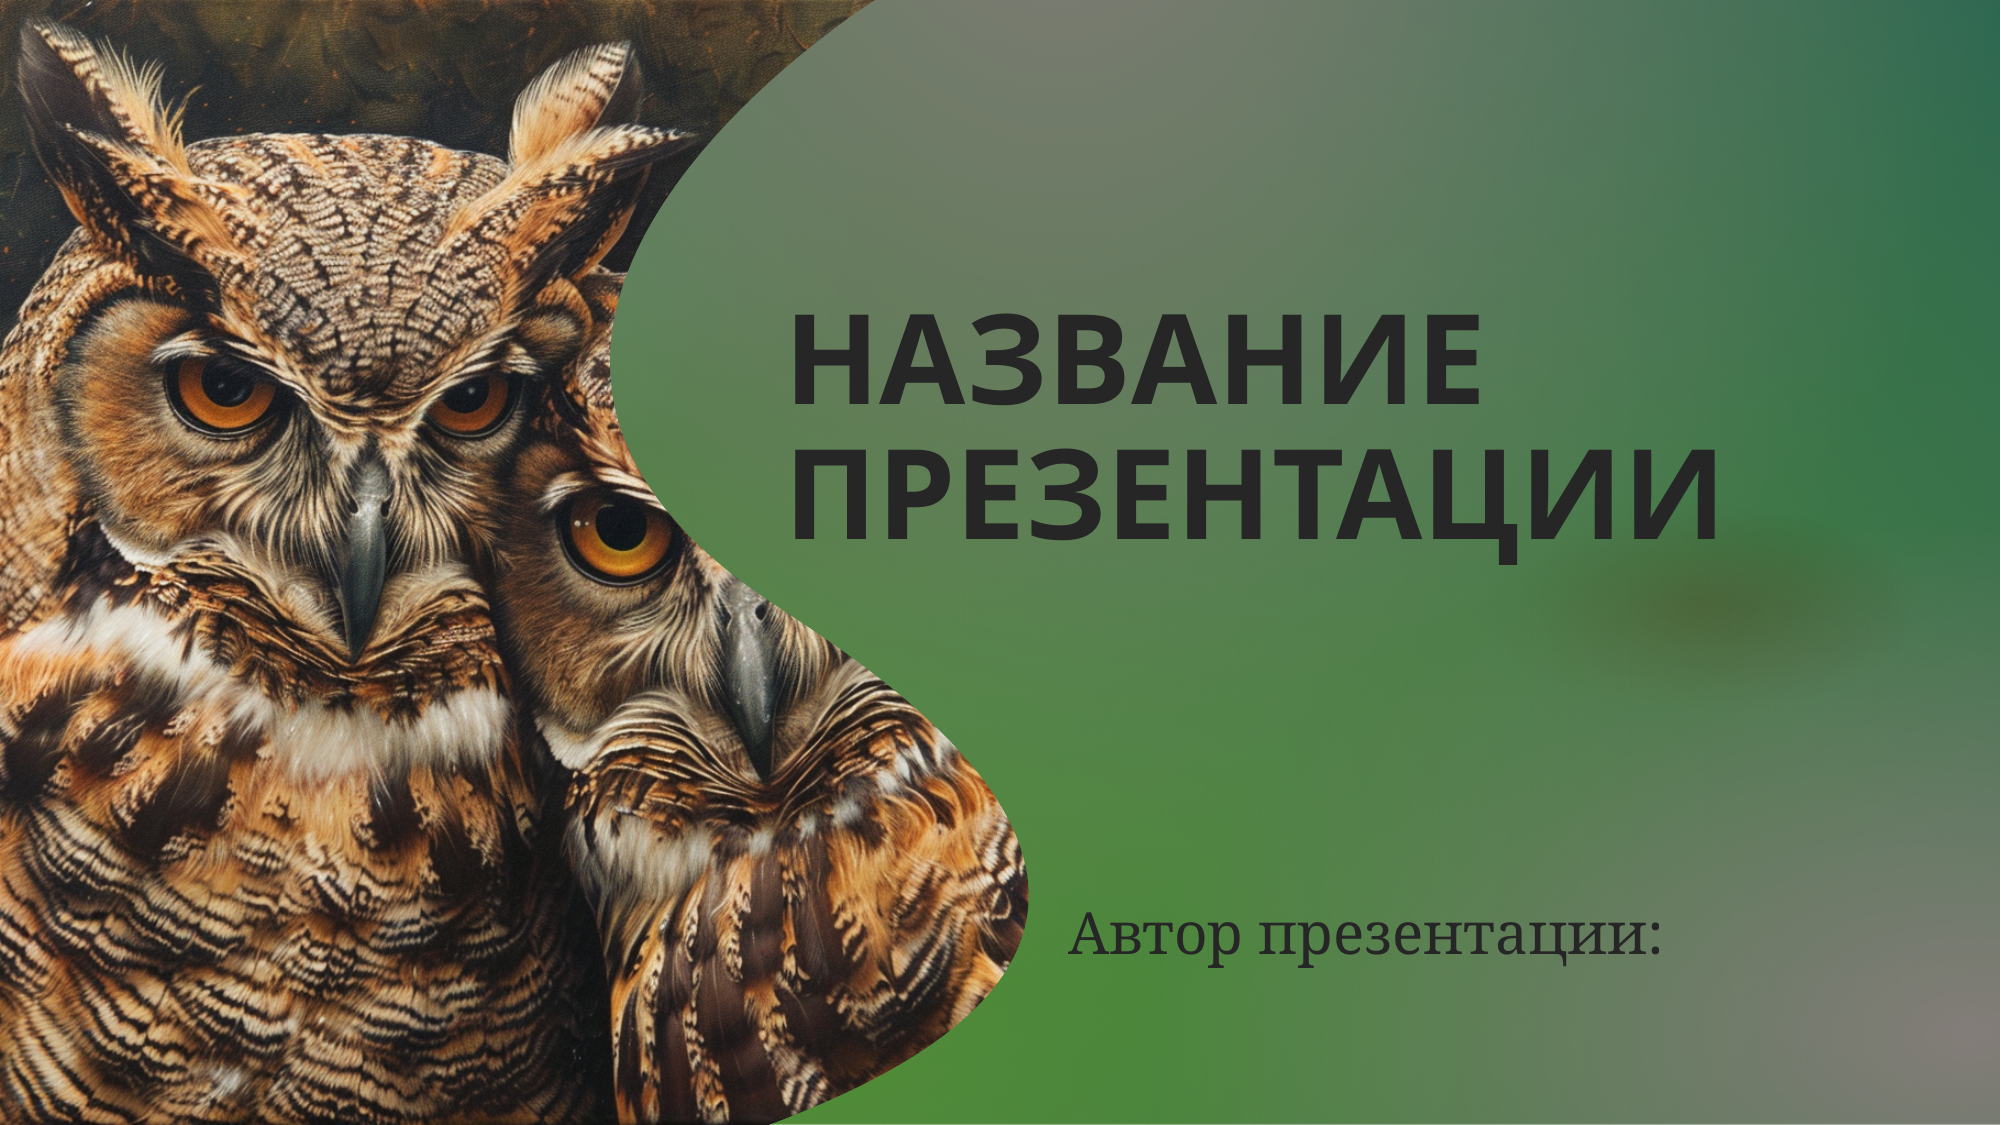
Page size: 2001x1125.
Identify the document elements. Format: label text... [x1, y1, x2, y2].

text_box Автор презентации: [1053, 888, 1847, 974]
text_box НАЗВАНИЕ ПРЕЗЕНТАЦИИ [1029, 289, 1966, 578]
picture [0, 0, 1029, 1125]
